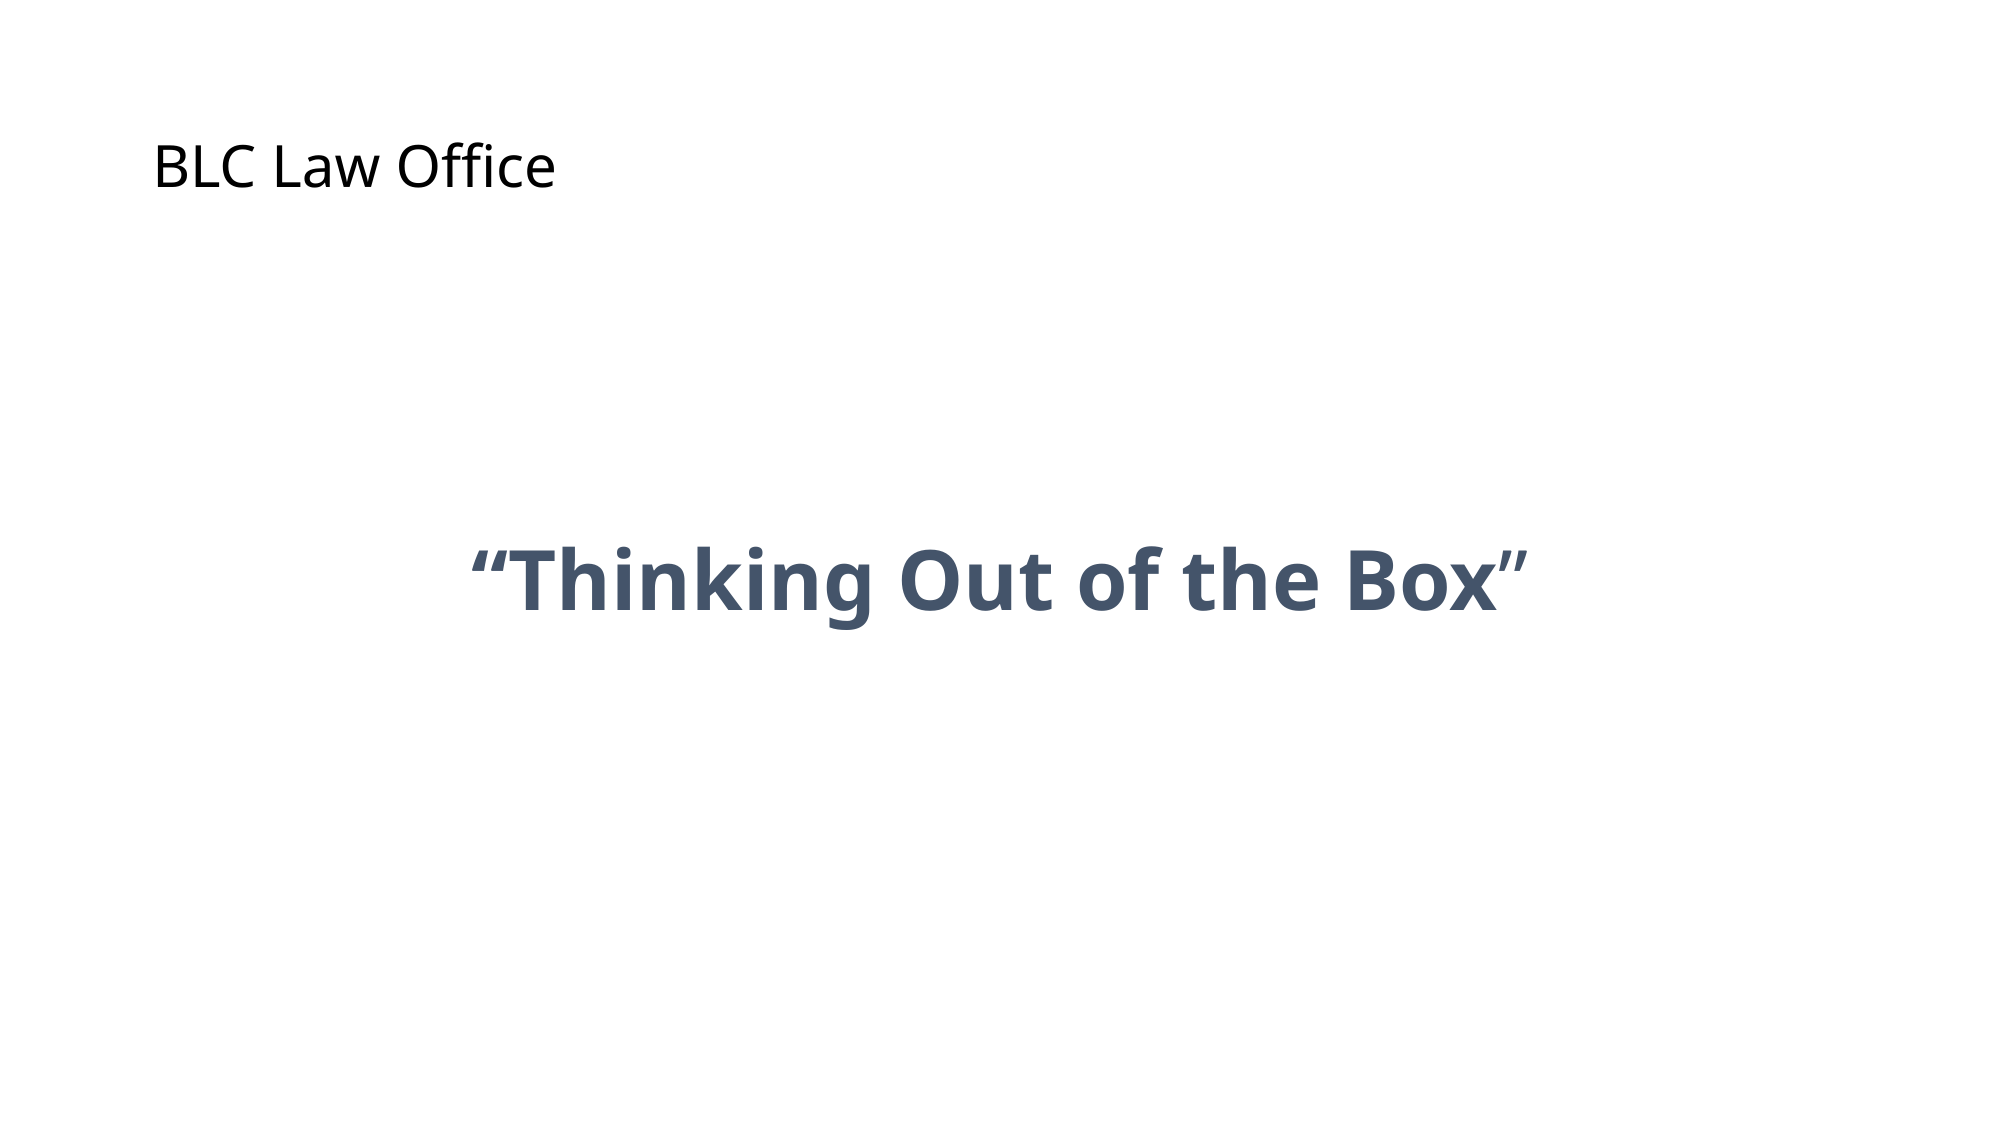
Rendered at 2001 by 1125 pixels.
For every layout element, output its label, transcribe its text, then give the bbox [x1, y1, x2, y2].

title BLC Law Office [137, 59, 1863, 278]
list “Thinking Out of the Box” [137, 299, 1863, 1014]
